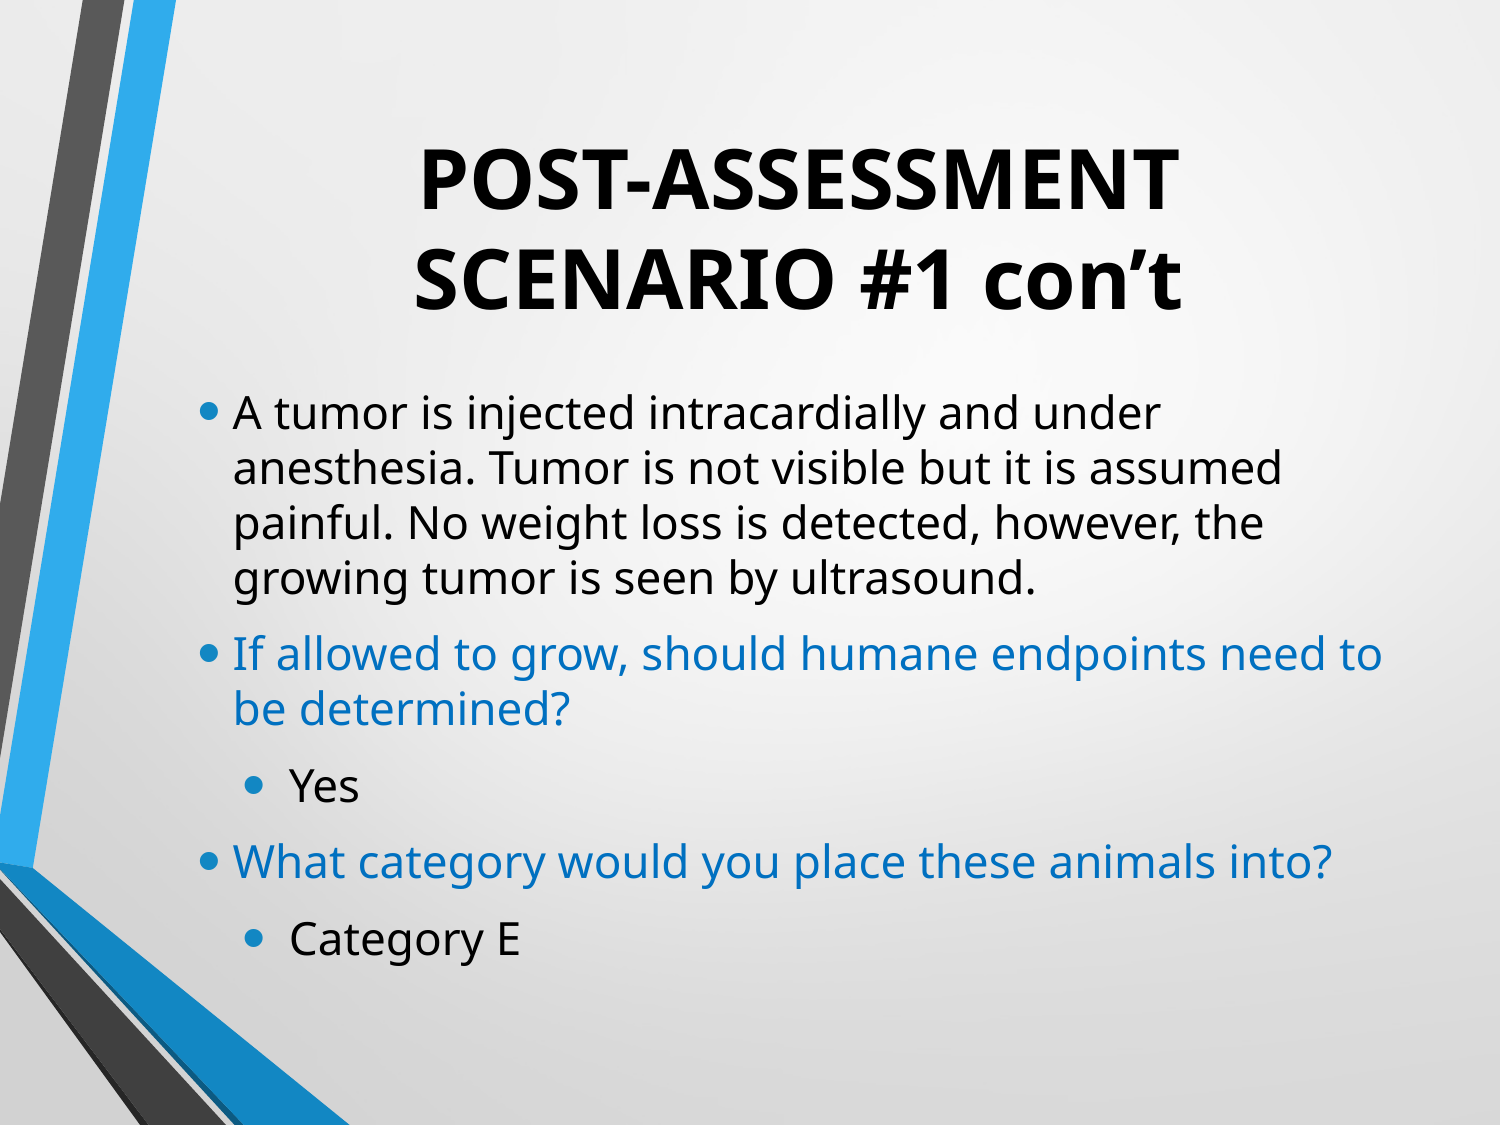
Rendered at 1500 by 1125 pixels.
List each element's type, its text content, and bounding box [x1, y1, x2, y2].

list A tumor is injected intracardially and under anesthesia. Tumor is not visible but it is assumed painful. No weight loss is detected, however, the growing tumor is seen by ultrasound. If allowed to grow, should humane endpoints need to be determined? Yes What category would you place these animals into? Category E [182, 424, 1400, 1001]
title POST-ASSESSMENT SCENARIO #1 con’t [182, 76, 1416, 377]
